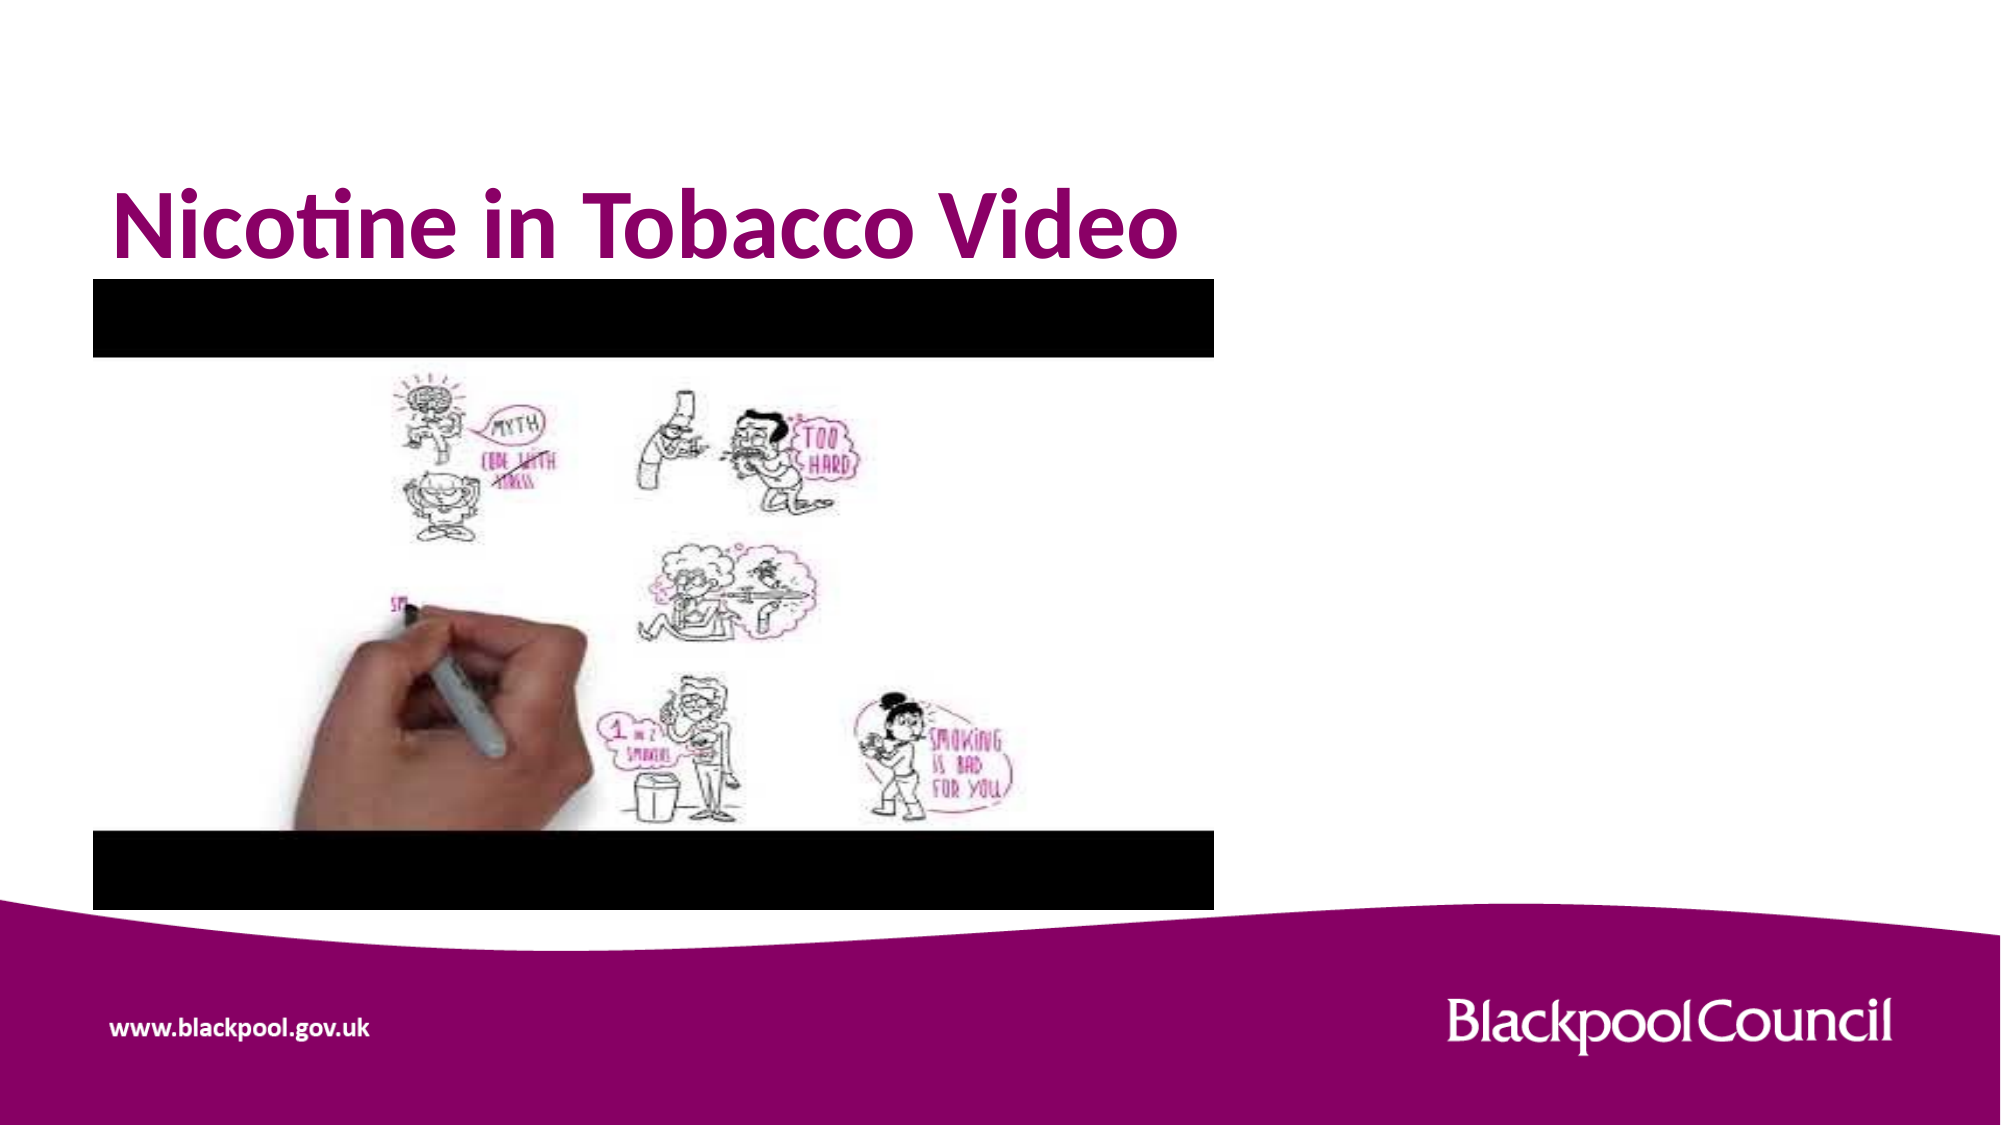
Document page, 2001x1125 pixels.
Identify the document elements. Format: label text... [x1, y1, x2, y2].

picture [0, 0, 2001, 1125]
title Nicotine in Tobacco Video [96, 151, 1898, 374]
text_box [91, 278, 1215, 911]
